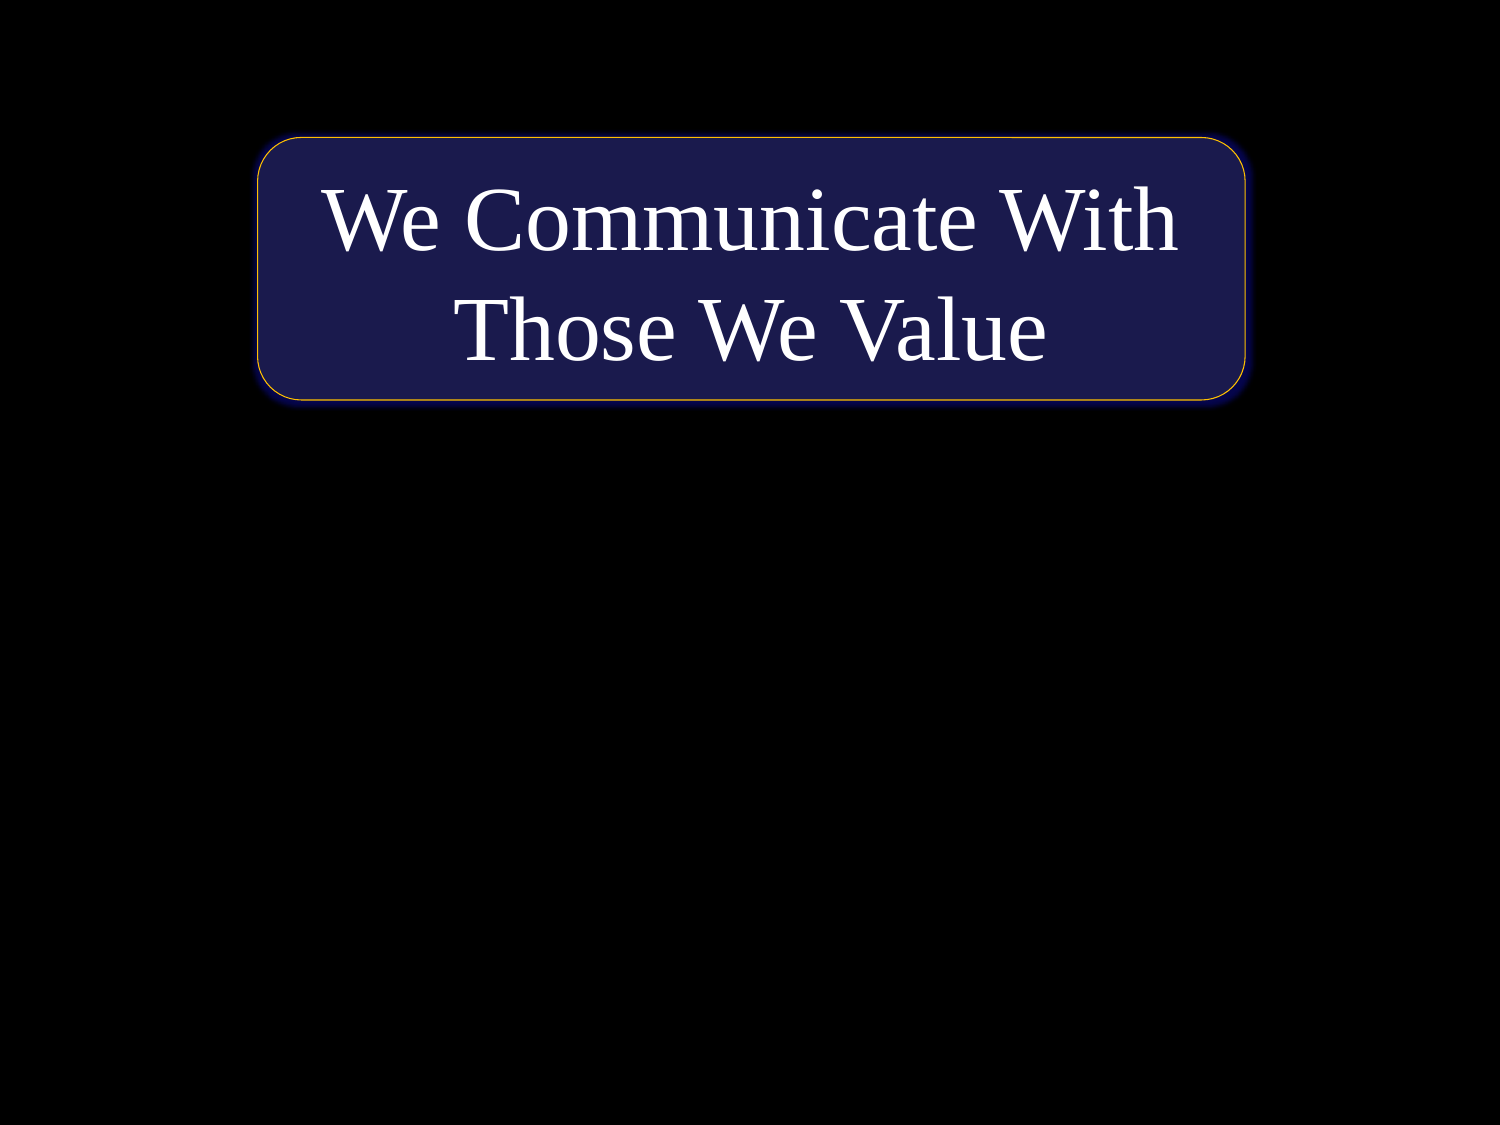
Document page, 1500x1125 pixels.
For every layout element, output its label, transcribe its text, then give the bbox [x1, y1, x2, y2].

text_box We Communicate With Those We Value [256, 136, 1247, 402]
